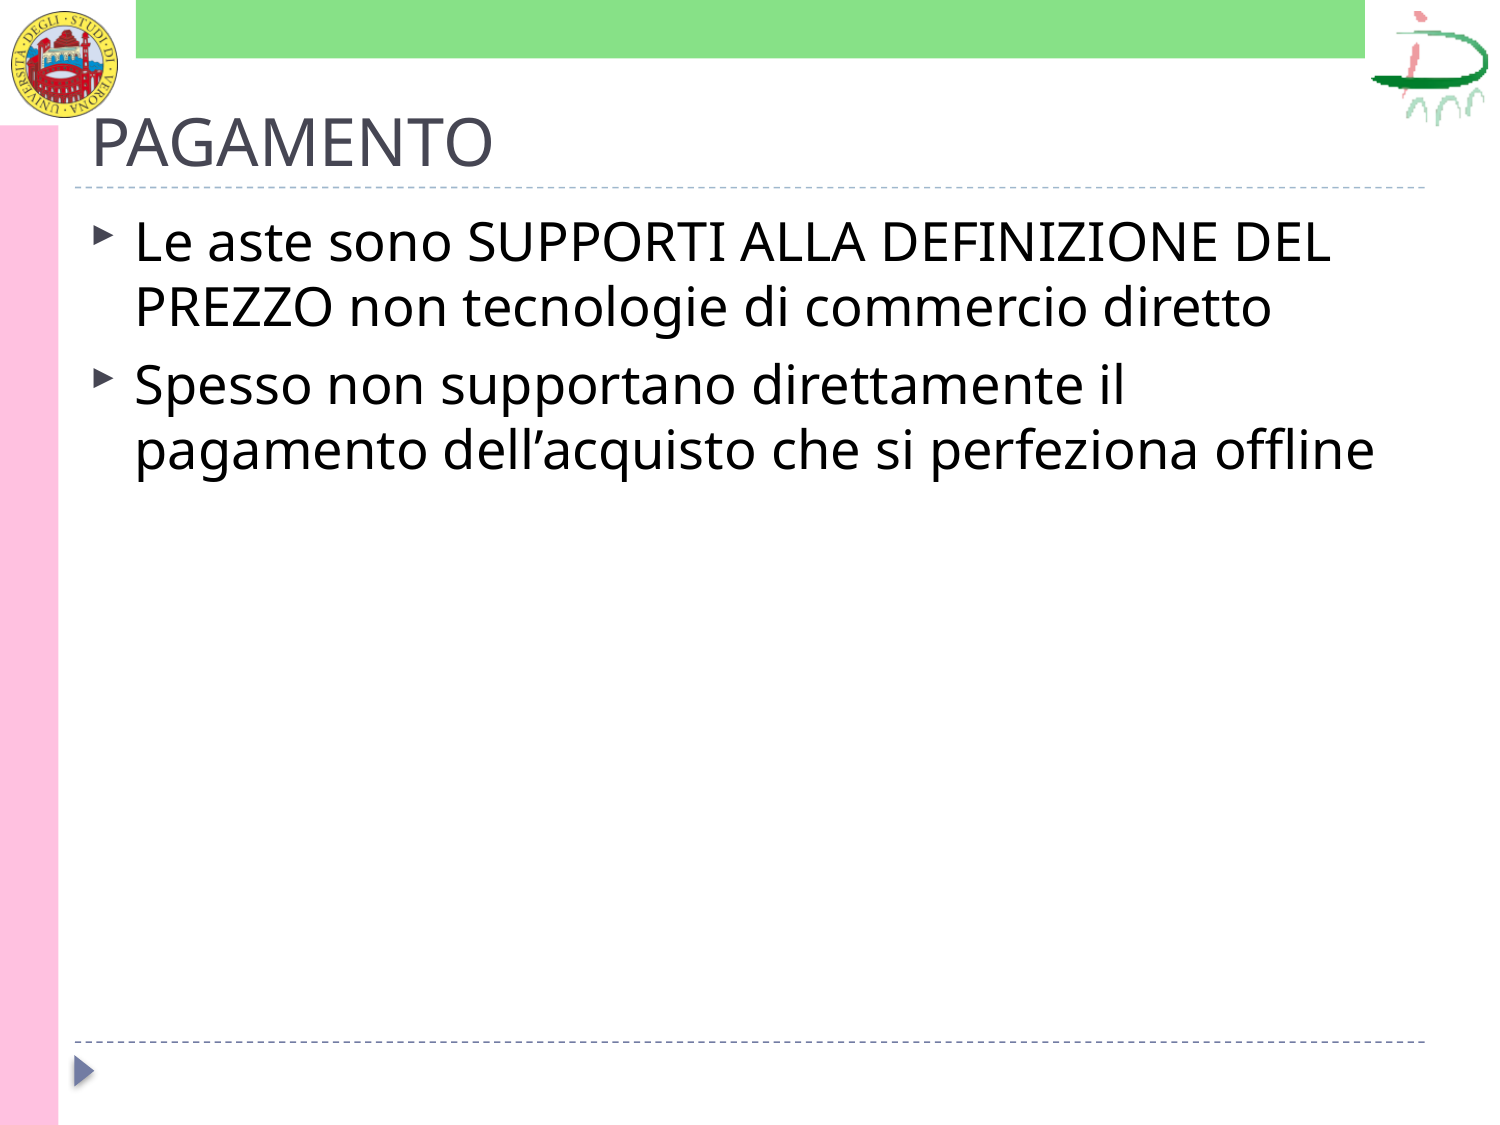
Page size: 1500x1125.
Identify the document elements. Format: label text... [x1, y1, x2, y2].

picture [11, 11, 118, 118]
picture [1371, 11, 1489, 129]
title PAGAMENTO [74, 81, 1426, 188]
list Le aste sono SUPPORTI ALLA DEFINIZIONE DEL PREZZO non tecnologie di commercio diretto Spesso non supportano direttamente il pagamento dell’acquisto che si perfeziona offline [74, 199, 1426, 1011]
